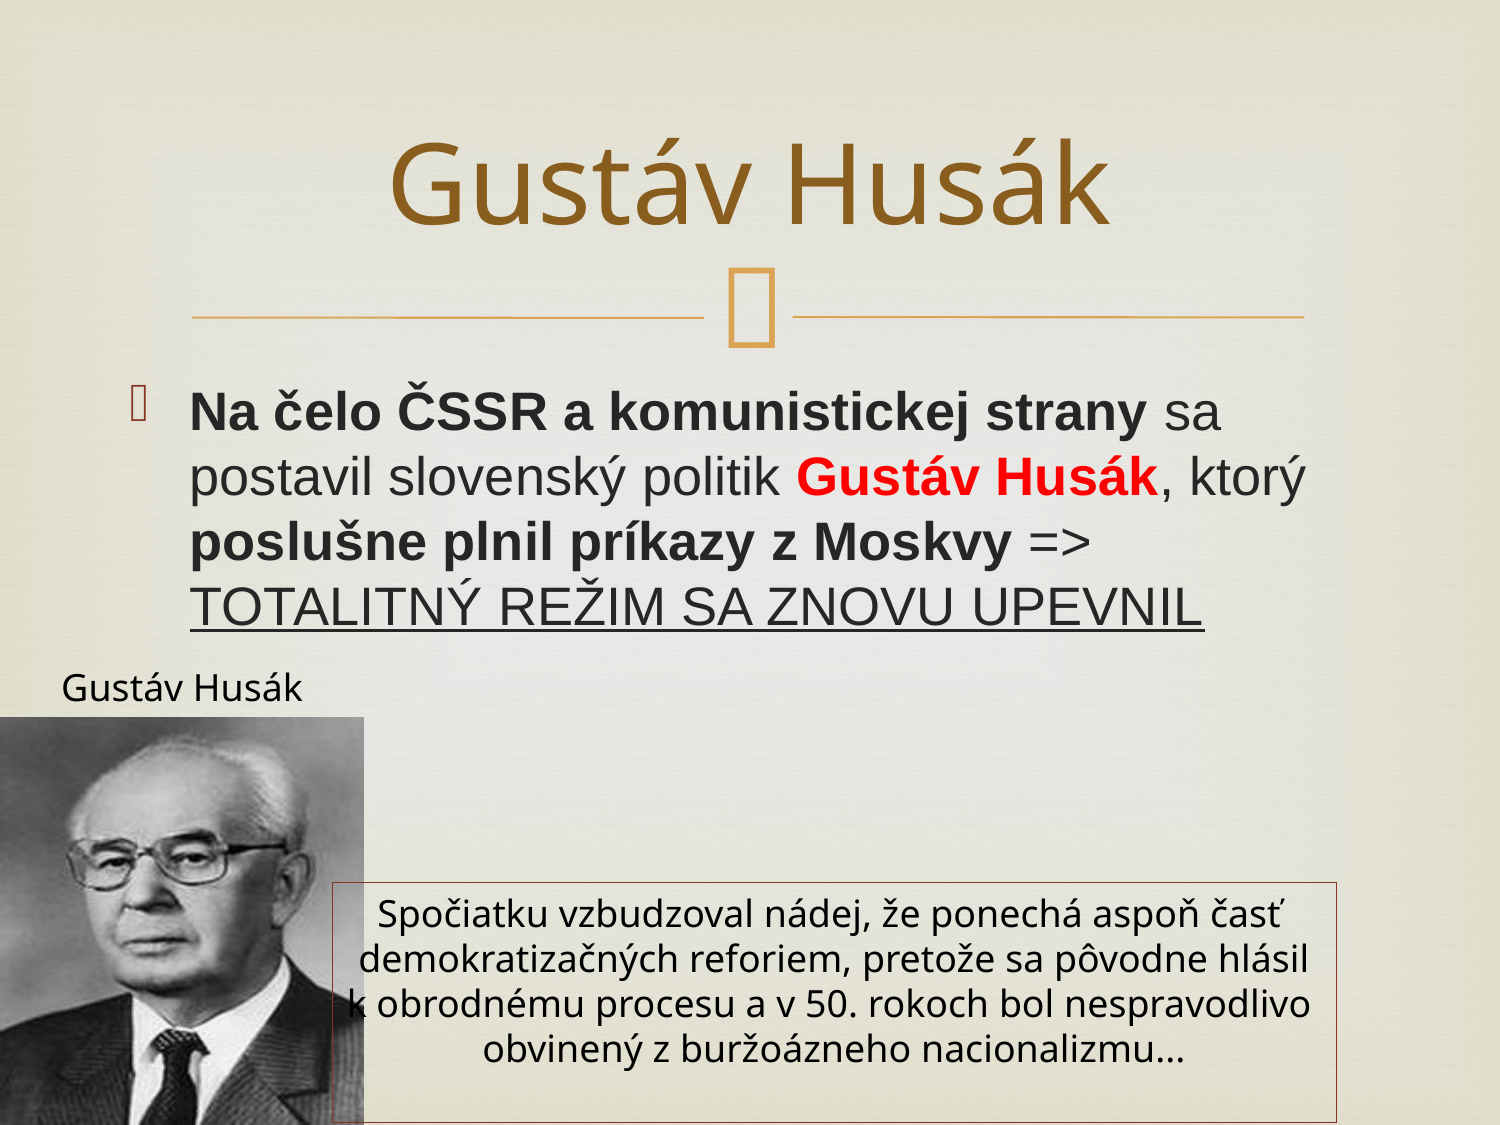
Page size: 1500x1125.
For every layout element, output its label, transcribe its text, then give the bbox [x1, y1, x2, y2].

title Gustáv Husák [112, 93, 1386, 267]
text_box Spočiatku vzbudzoval nádej, že ponechá aspoň časť demokratizačných reforiem, pretože sa pôvodne hlásil k obrodnému procesu a v 50. rokoch bol nespravodlivo obvinený z buržoázneho nacionalizmu... [370, 882, 1337, 1123]
picture [0, 716, 364, 1125]
list Na čelo ČSSR a komunistickej strany sa postavil slovenský politik Gustáv Husák, ktorý poslušne plnil príkazy z Moskvy => TOTALITNÝ REŽIM SA ZNOVU UPEVNIL [114, 368, 1386, 1005]
text_box Gustáv Husák [46, 656, 318, 714]
